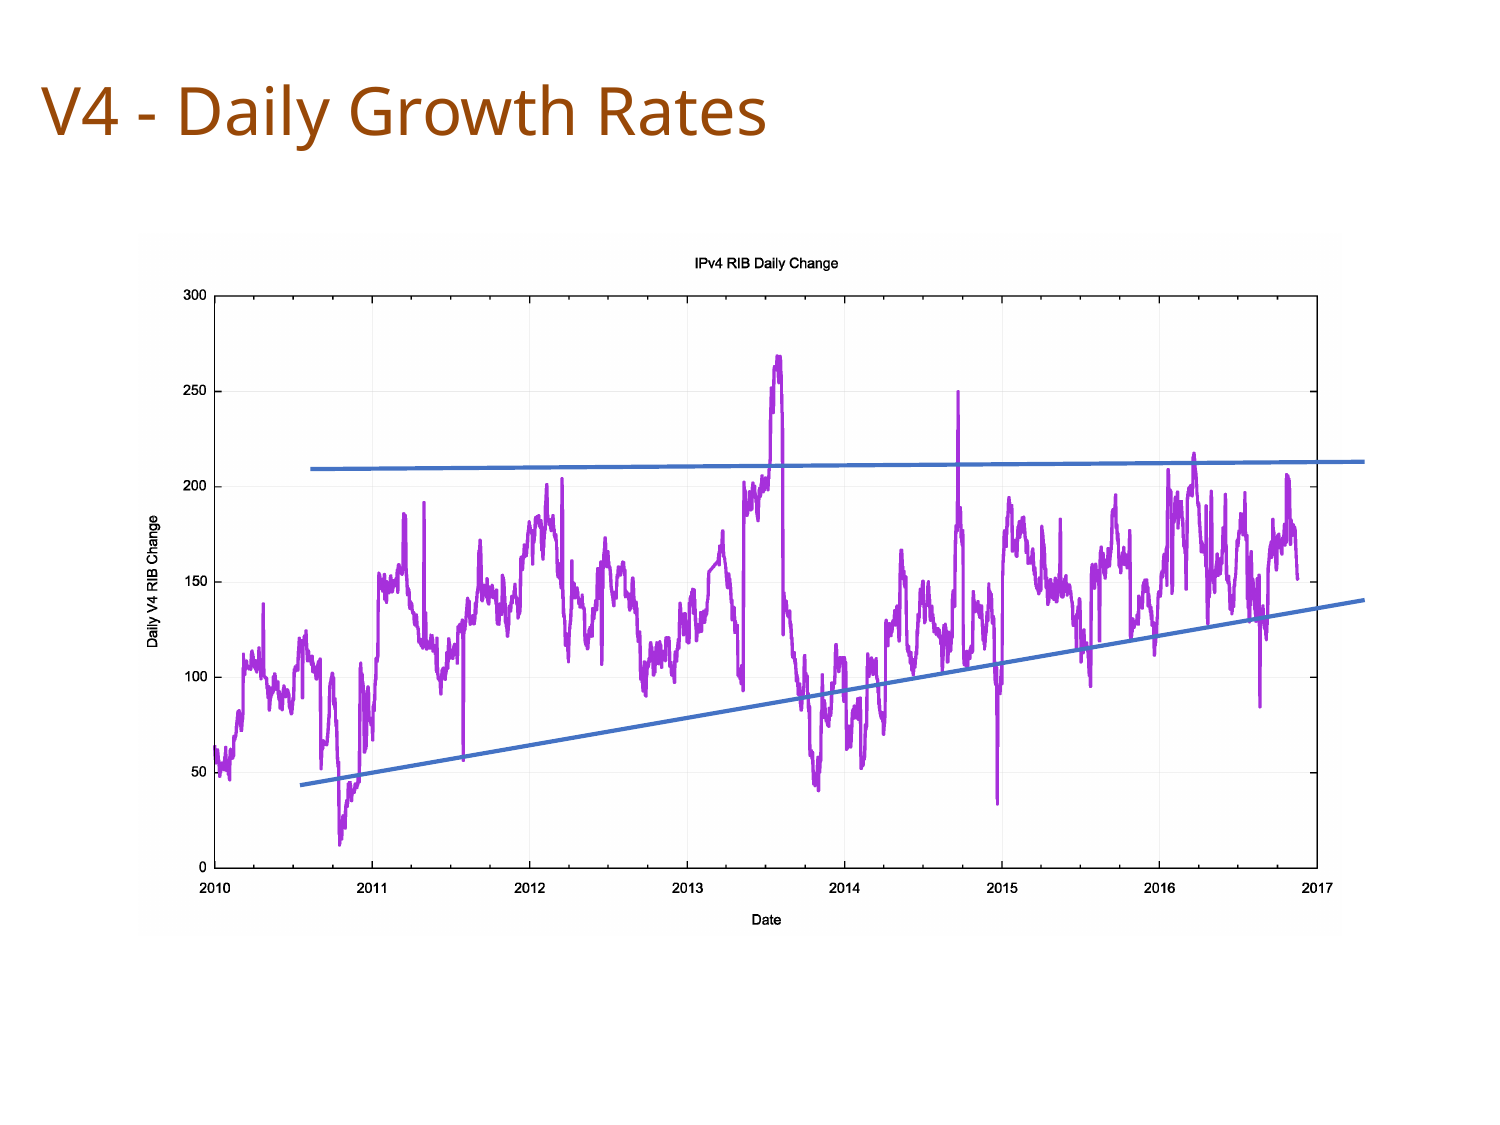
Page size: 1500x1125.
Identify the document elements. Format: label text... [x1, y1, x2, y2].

title V4 - Daily Growth Rates [26, 43, 1232, 184]
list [138, 233, 1342, 936]
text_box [299, 599, 1365, 786]
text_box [310, 461, 1365, 470]
